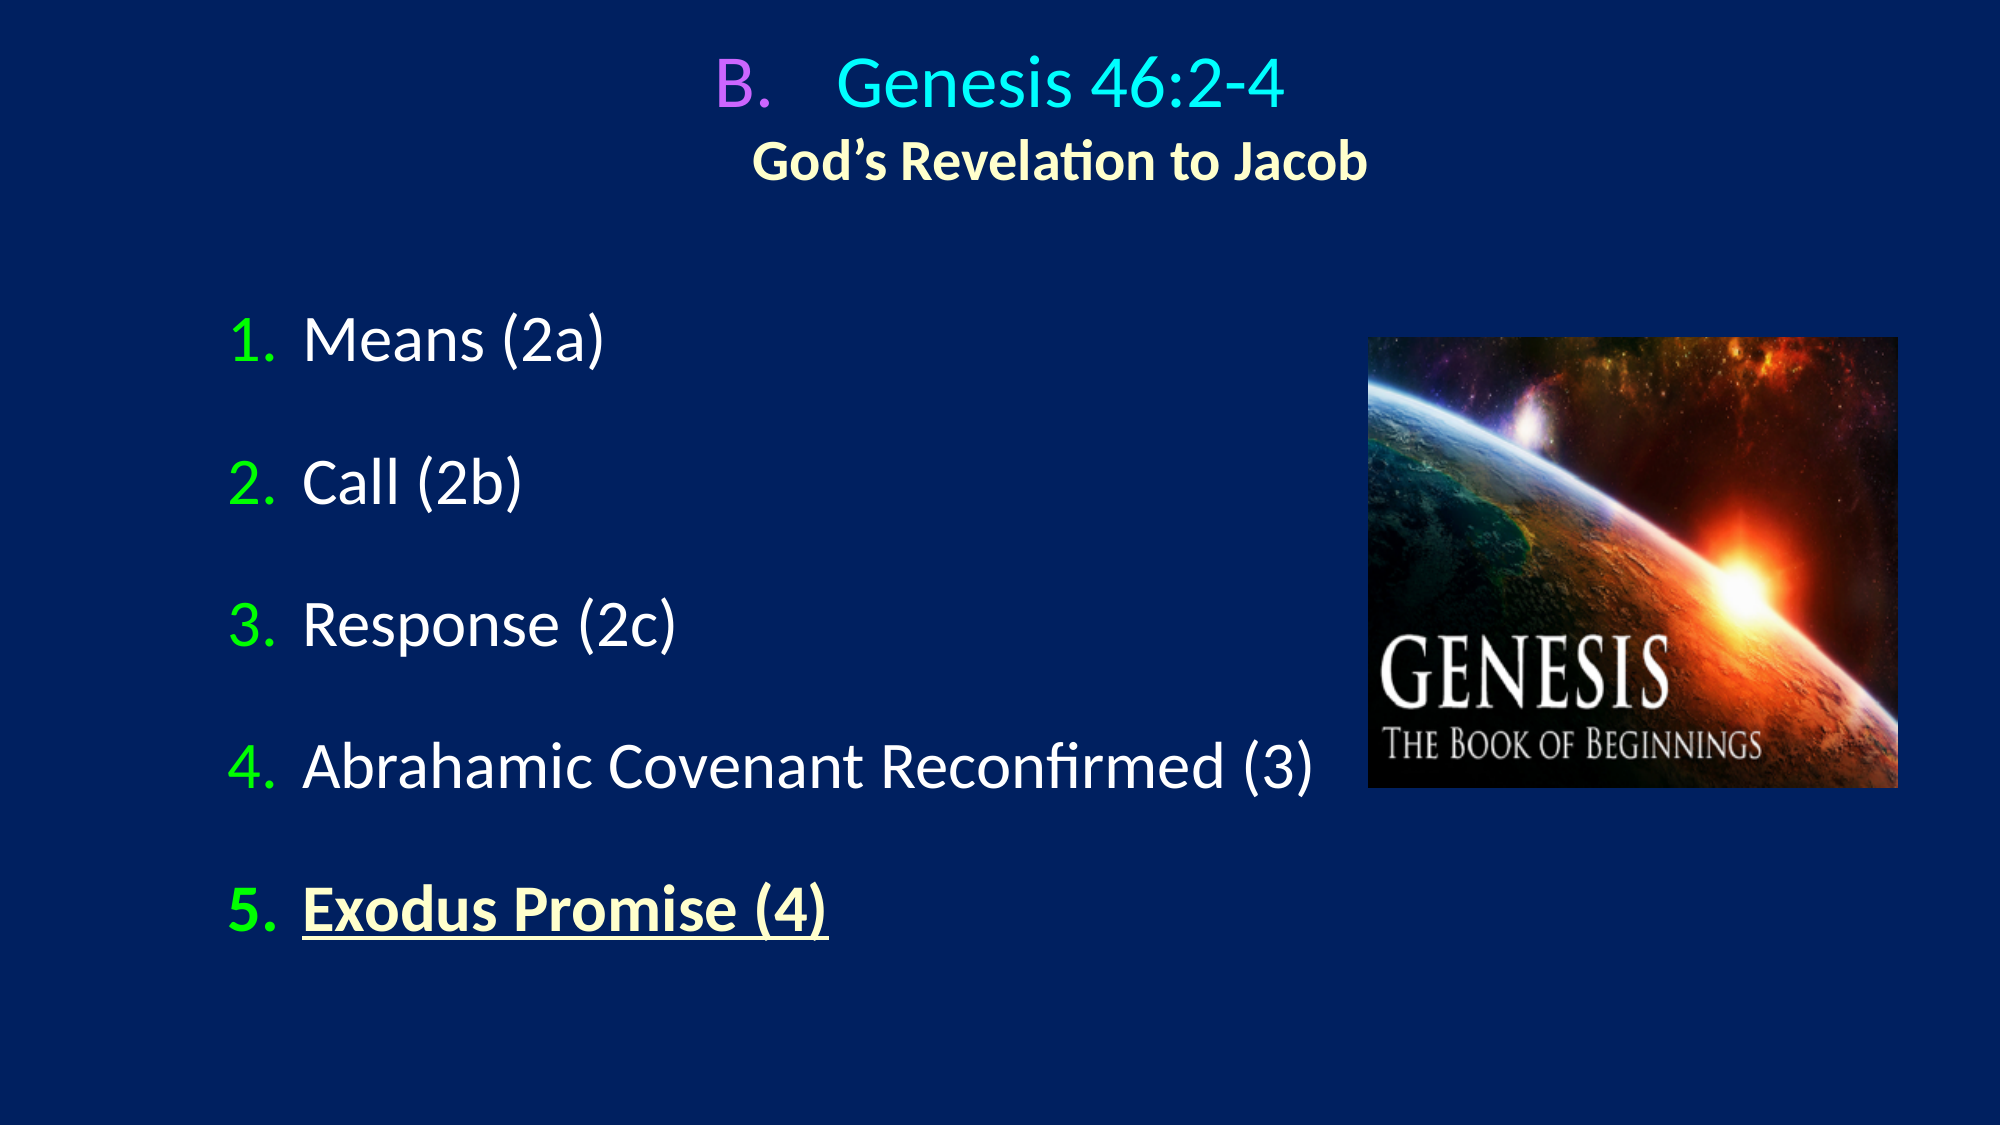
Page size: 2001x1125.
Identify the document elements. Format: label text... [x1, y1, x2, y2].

title Genesis 46:2-4 God’s Revelation to Jacob [392, 37, 1607, 188]
picture [1367, 337, 1898, 788]
list Means (2a) Call (2b) Response (2c) Abrahamic Covenant Reconfirmed (3) Exodus Promise (4) [212, 287, 1427, 738]
